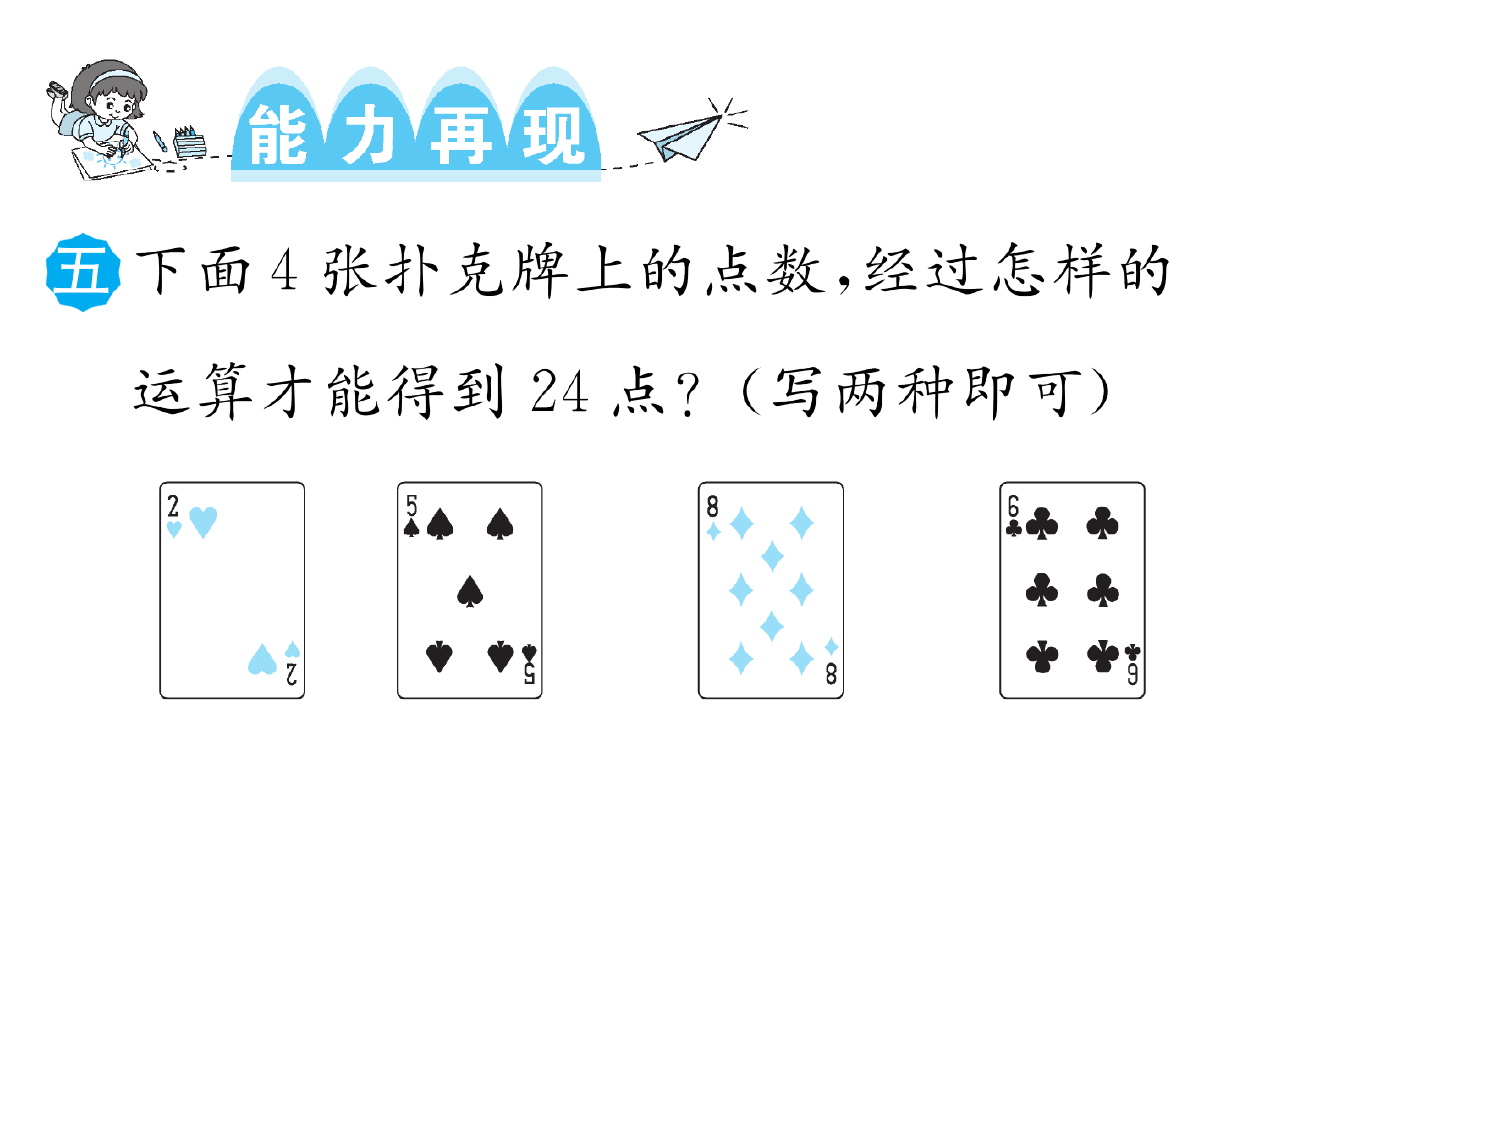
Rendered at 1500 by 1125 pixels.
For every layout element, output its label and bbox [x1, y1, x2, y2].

picture [41, 42, 1223, 1071]
